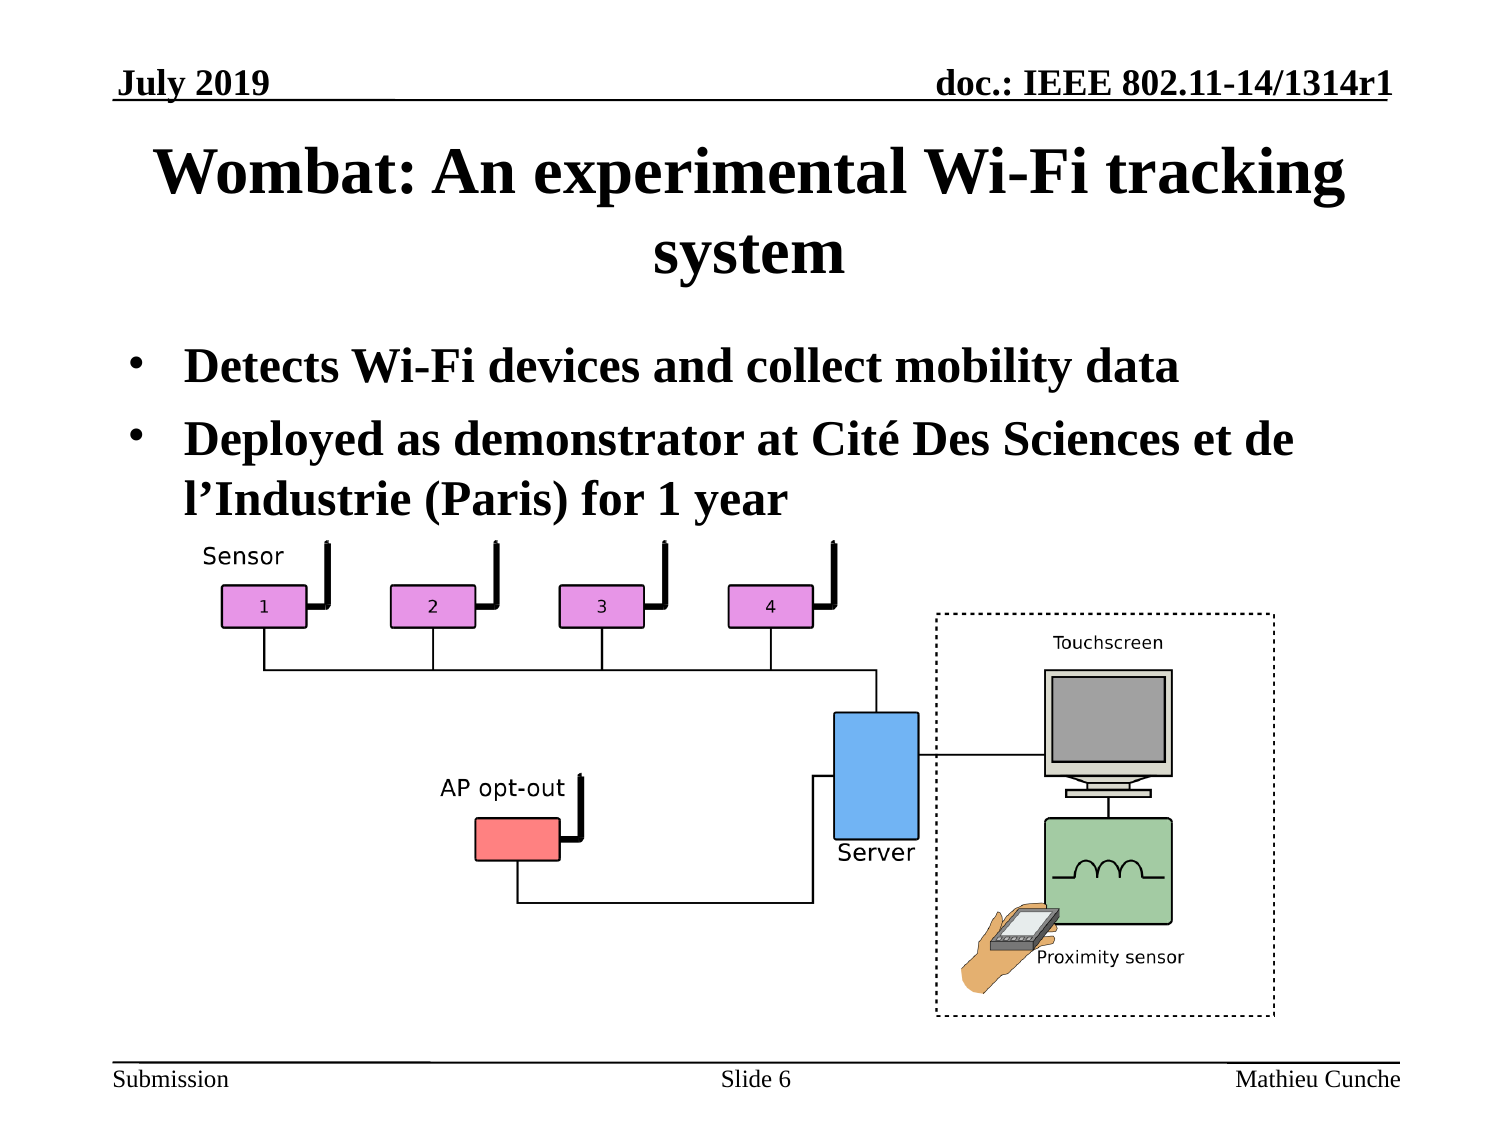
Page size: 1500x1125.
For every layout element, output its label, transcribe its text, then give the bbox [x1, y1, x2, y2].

text_box Slide <number> [712, 1062, 800, 1122]
text_box Mathieu Cunche [1031, 1062, 1402, 1092]
text_box July 2019 [117, 58, 507, 104]
text_box Wombat: An experimental Wi-Fi tracking system [112, 112, 1388, 303]
text_box Detects Wi-Fi devices and collect mobility data Deployed as demonstrator at Cité Des Sciences et de l’Industrie (Paris) for 1 year [112, 324, 1388, 1000]
picture [202, 539, 1276, 1017]
